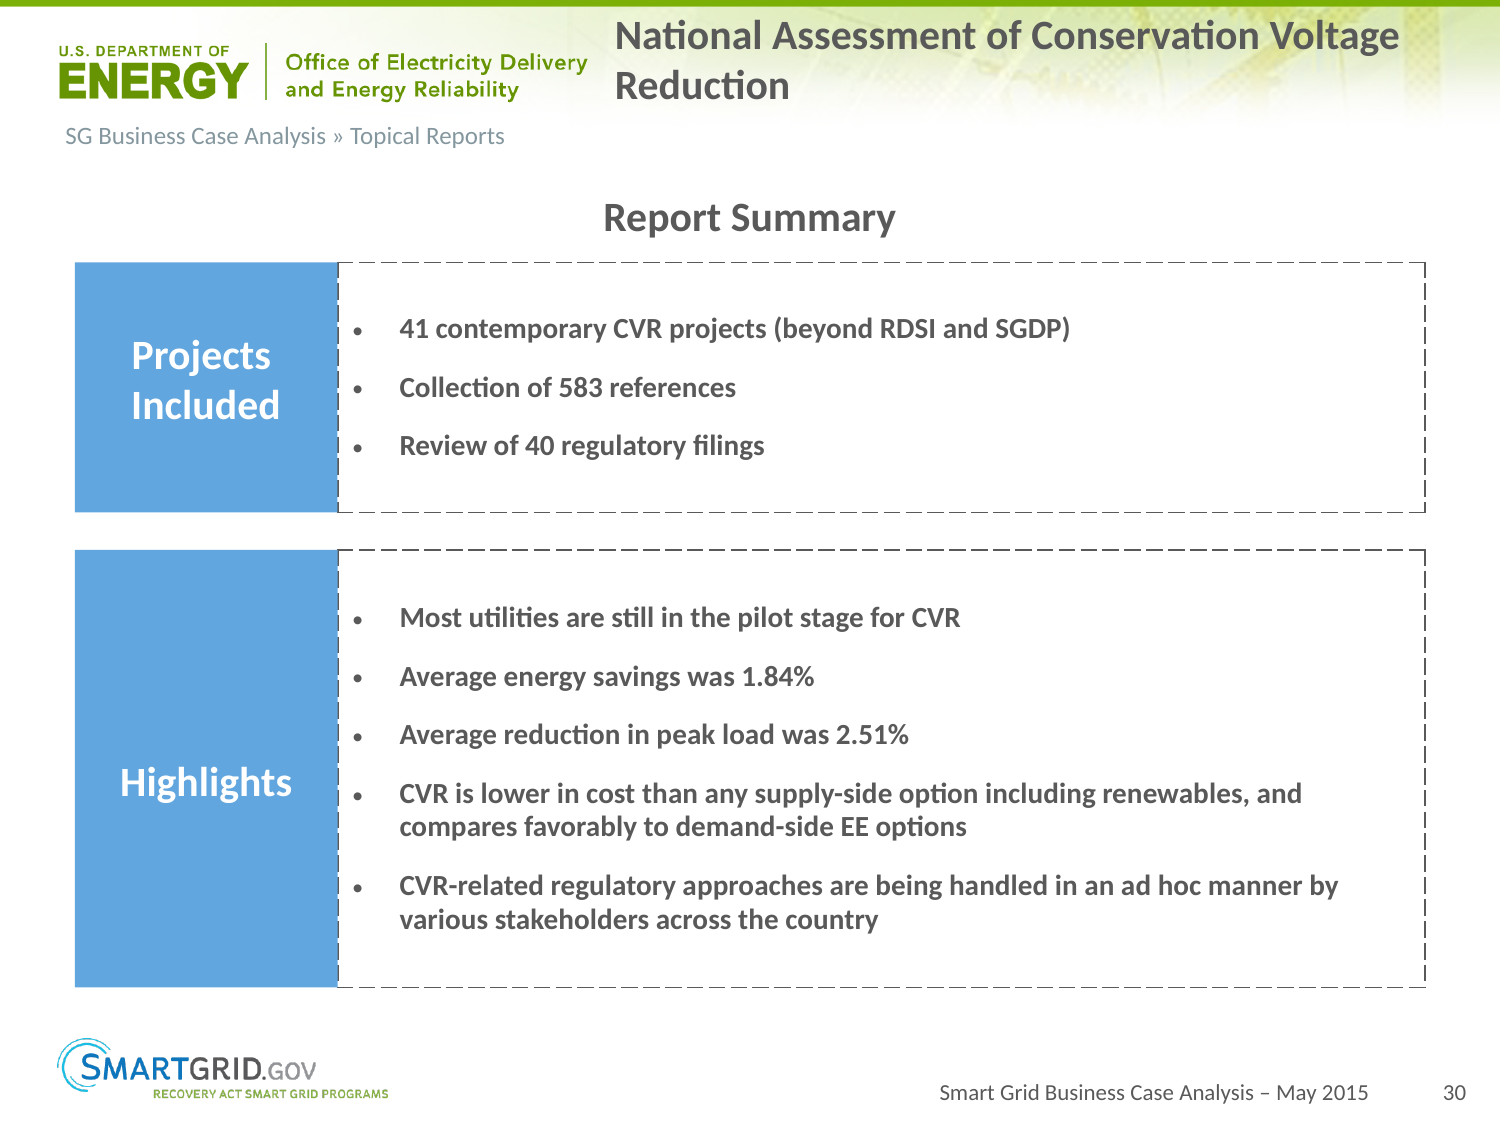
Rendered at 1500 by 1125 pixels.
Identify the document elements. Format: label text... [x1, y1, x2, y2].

table_header 41 contemporary CVR projects (beyond RDSI and SGDP) Collection of 583 references Review of 40 regulatory filings [338, 262, 1425, 512]
text_box SG Business Case Analysis » Topical Reports [50, 112, 1446, 163]
text_box Highlights [74, 549, 338, 988]
picture [50, 1036, 401, 1100]
text_box Report Summary [81, 174, 1419, 262]
text_box Projects Included [74, 262, 338, 513]
text_box Smart Grid Business Case Analysis – May 2015 [924, 1062, 1438, 1113]
table_header Most utilities are still in the pilot stage for CVR Average energy savings was 1.84% Average reduction in peak load was 2.51% CVR is lower in cost than any supply-side option including renewables, and compares favorably to demand-side EE options CVR-related regulatory approaches are being handled in an ad hoc manner by various stakeholders across the country [338, 550, 1425, 987]
list National Assessment of Conservation Voltage Reduction [600, 0, 1500, 150]
picture [0, 0, 600, 128]
